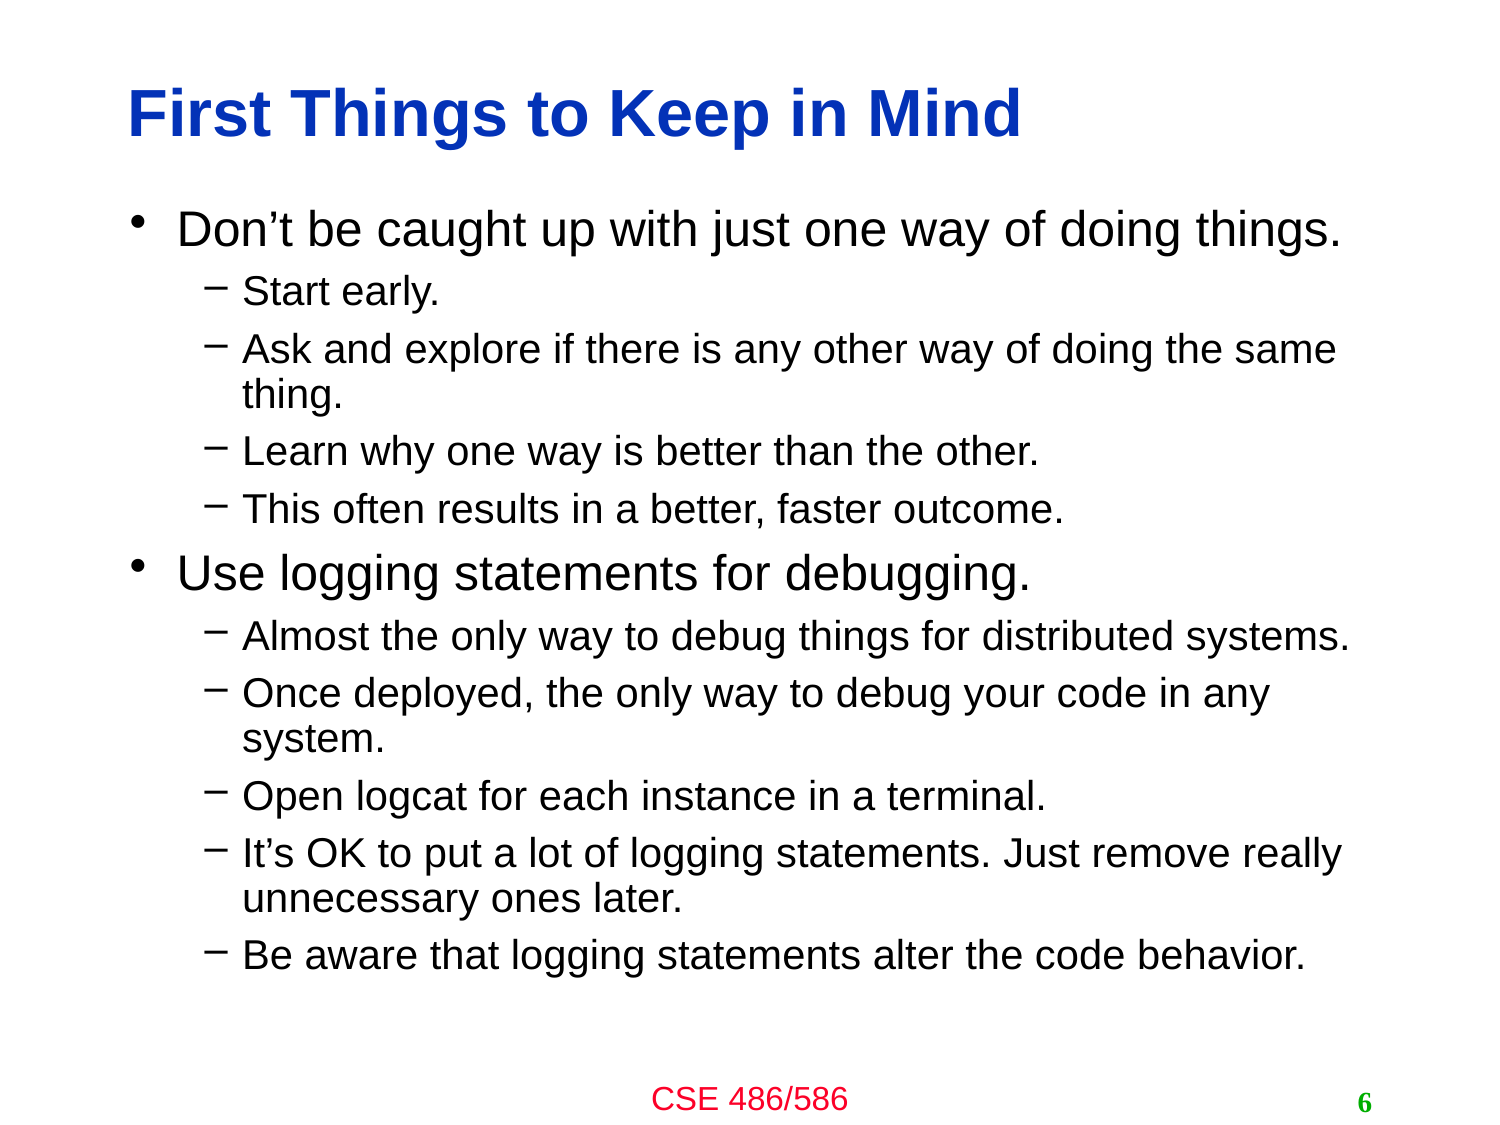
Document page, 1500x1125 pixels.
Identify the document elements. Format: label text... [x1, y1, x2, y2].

list Don’t be caught up with just one way of doing things. Start early. Ask and explore if there is any other way of doing the same thing. Learn why one way is better than the other. This often results in a better, faster outcome. Use logging statements for debugging. Almost the only way to debug things for distributed systems. Once deployed, the only way to debug your code in any system. Open logcat for each instance in a terminal. It’s OK to put a lot of logging statements. Just remove really unnecessary ones later. Be aware that logging statements alter the code behavior. [114, 195, 1376, 1005]
slide_number 6 [1074, 1076, 1388, 1125]
title First Things to Keep in Mind [112, 53, 1310, 176]
